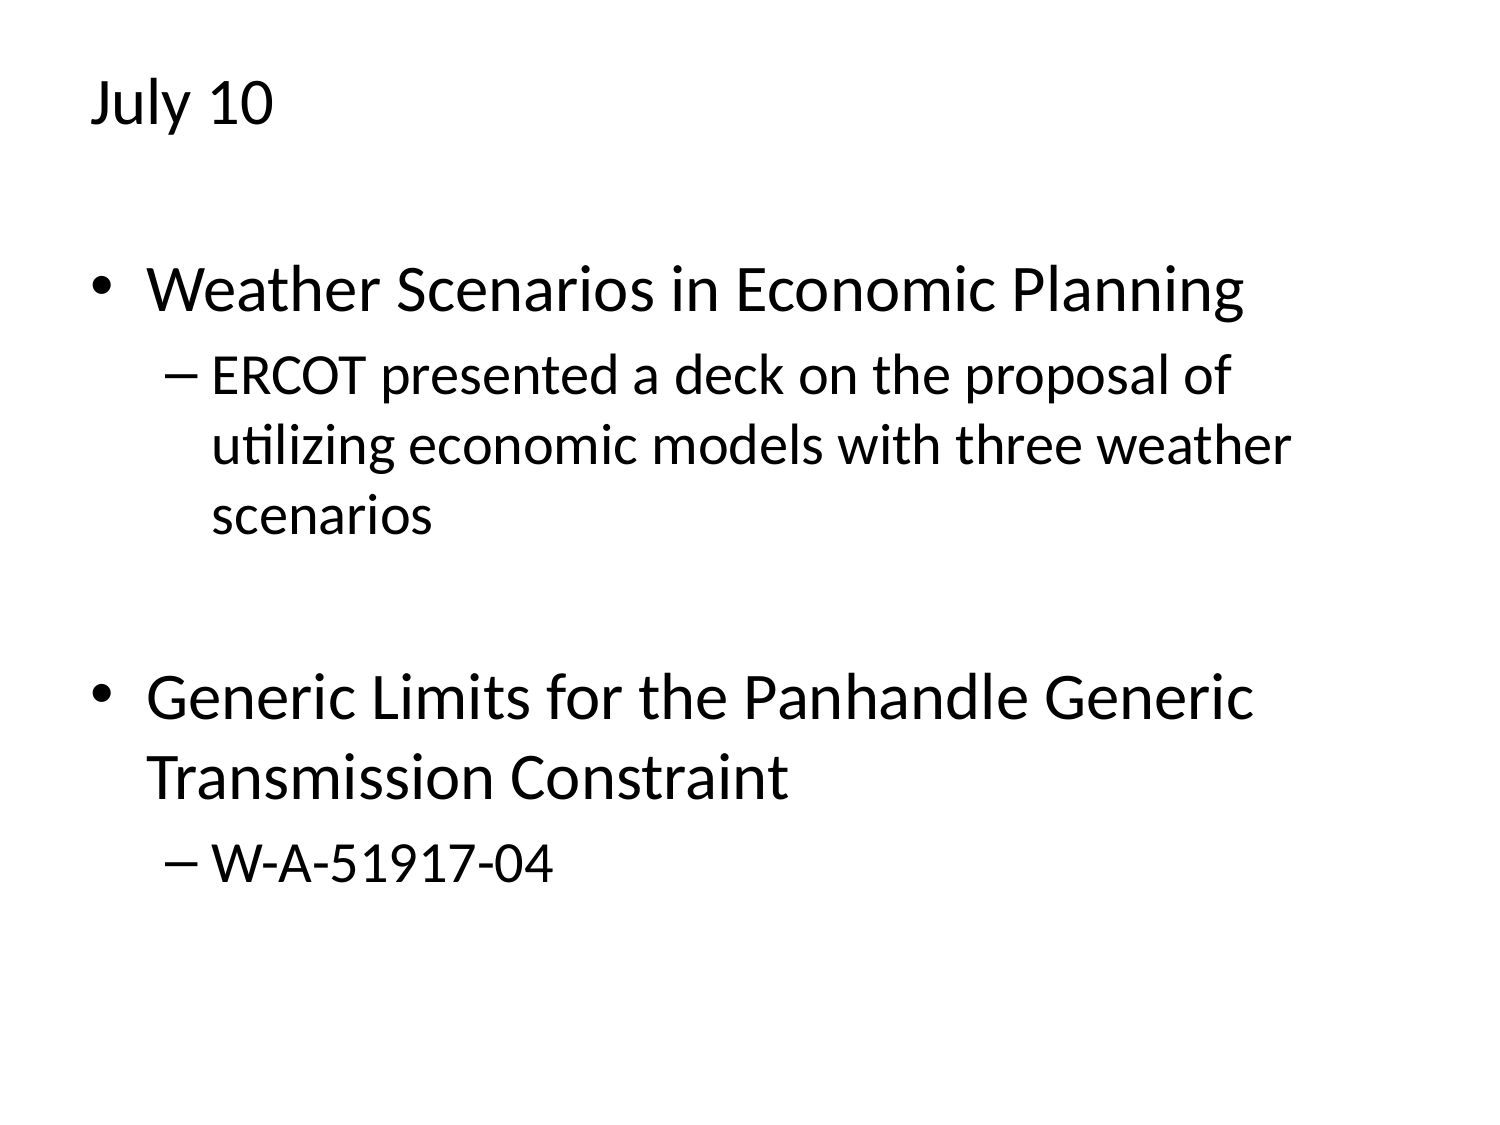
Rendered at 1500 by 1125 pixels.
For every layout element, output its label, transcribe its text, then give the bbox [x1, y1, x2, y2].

list July 10 Weather Scenarios in Economic Planning ERCOT presented a deck on the proposal of utilizing economic models with three weather scenarios Generic Limits for the Panhandle Generic Transmission Constraint W-A-51917-04 [75, 50, 1425, 1005]
